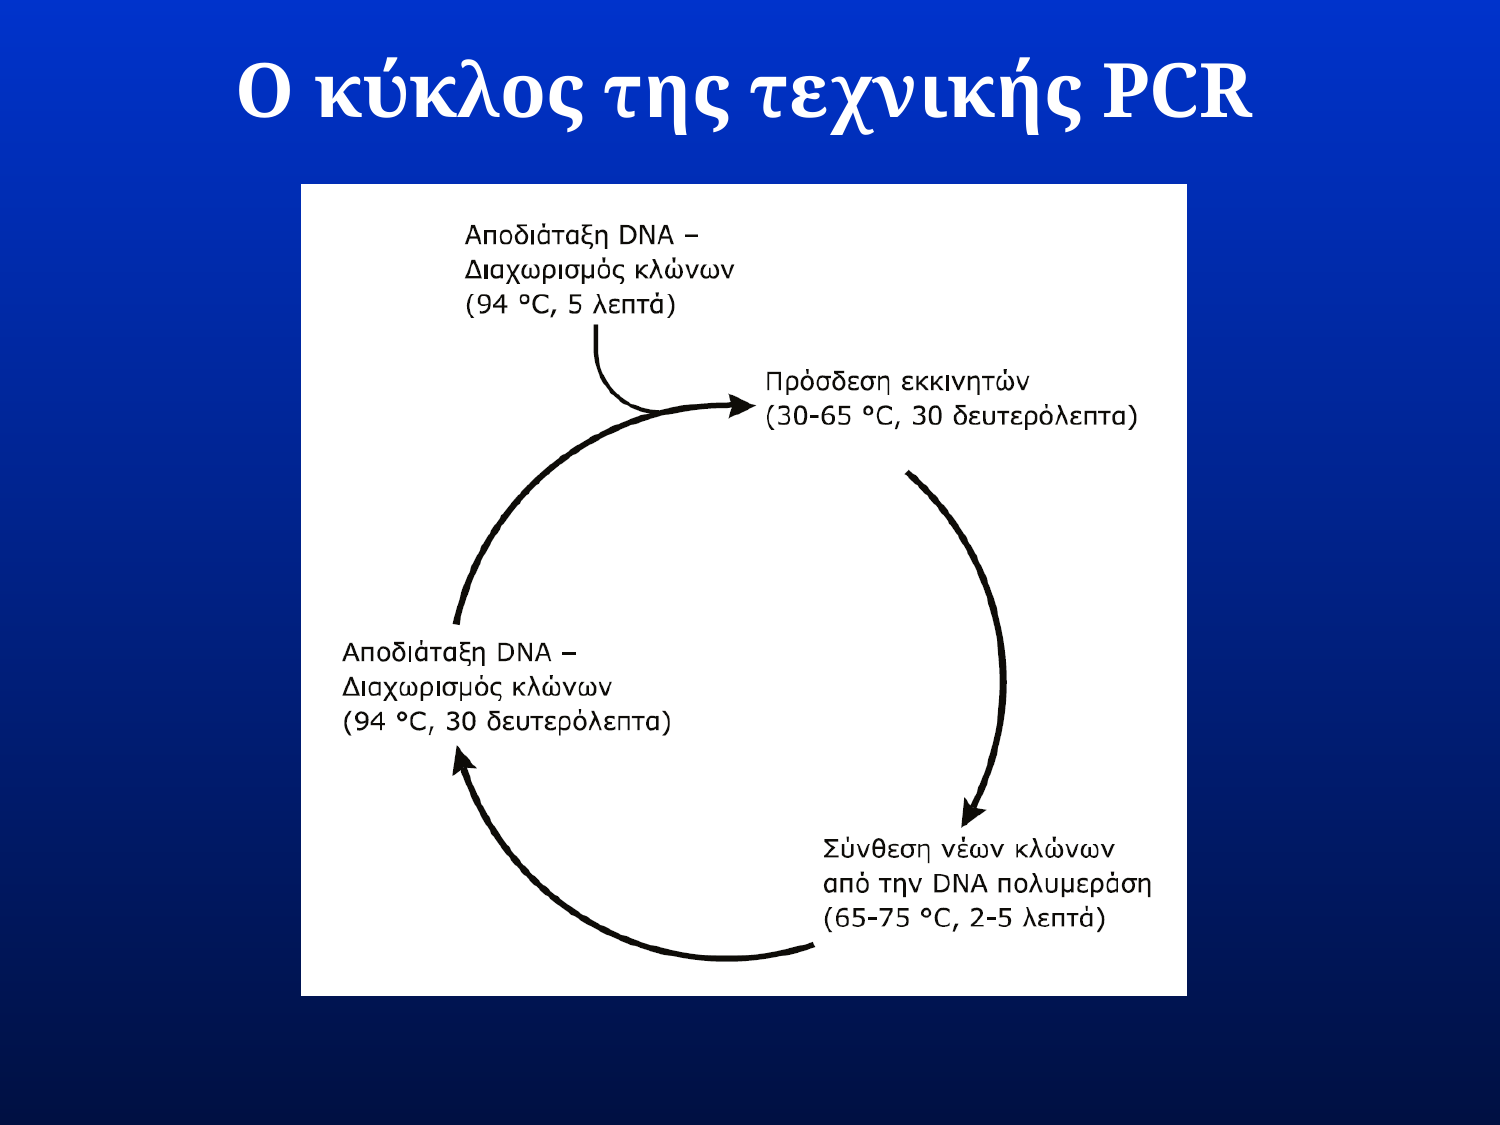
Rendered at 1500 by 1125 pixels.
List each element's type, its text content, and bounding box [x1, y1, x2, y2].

text_box Ο κύκλος της τεχνικής PCR [220, 35, 1269, 140]
picture [300, 184, 1187, 996]
